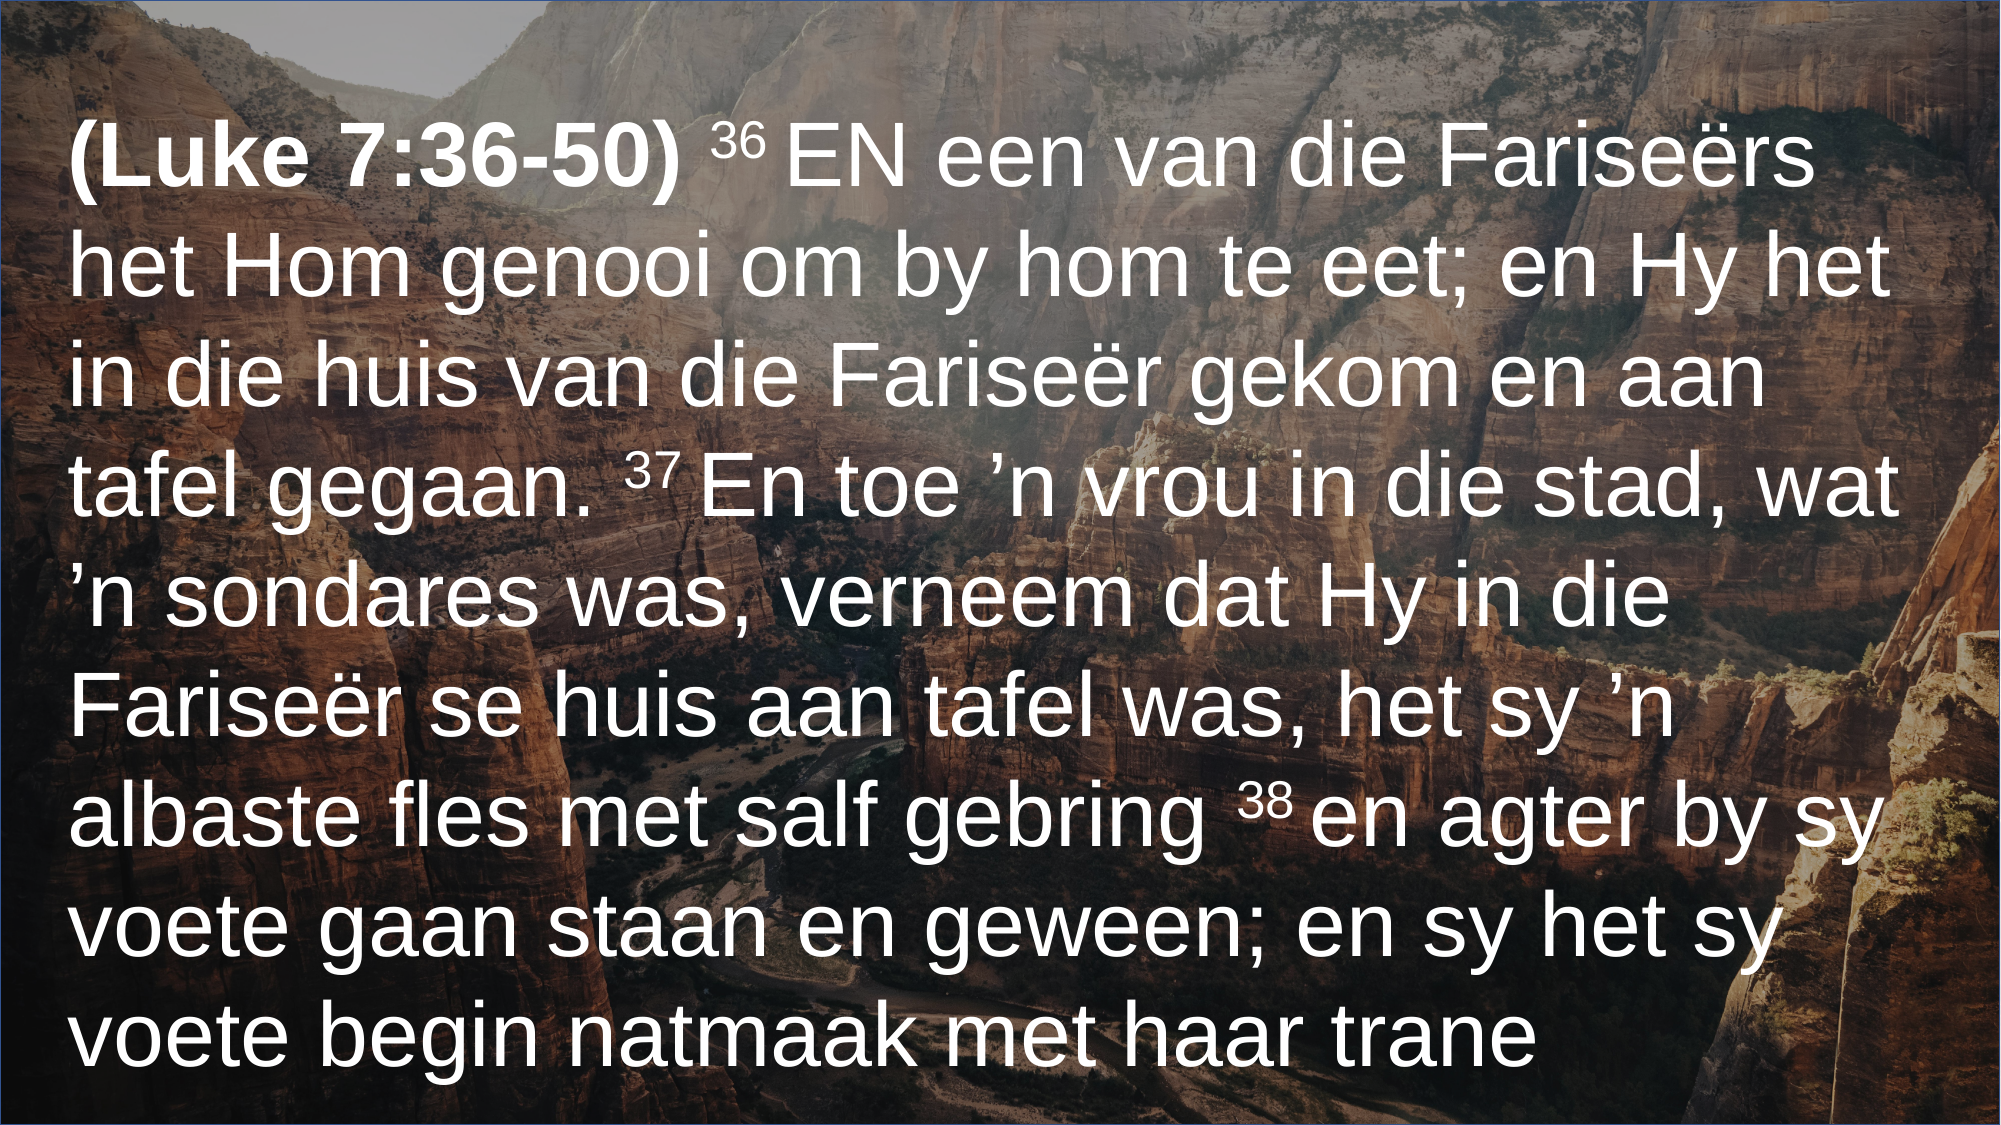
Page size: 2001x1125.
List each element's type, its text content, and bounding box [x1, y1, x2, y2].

text_box [0, 0, 2000, 1125]
text_box (Luke 7:36-50) 36 EN een van die Fariseërs het Hom genooi om by hom te eet; en Hy het in die huis van die Fariseër gekom en aan tafel gegaan. 37 En toe ’n vrou in die stad, wat ’n sondares was, verneem dat Hy in die Fariseër se huis aan tafel was, het sy ’n albaste fles met salf gebring 38 en agter by sy voete gaan staan en geween; en sy het sy voete begin natmaak met haar trane [59, 87, 1940, 1093]
